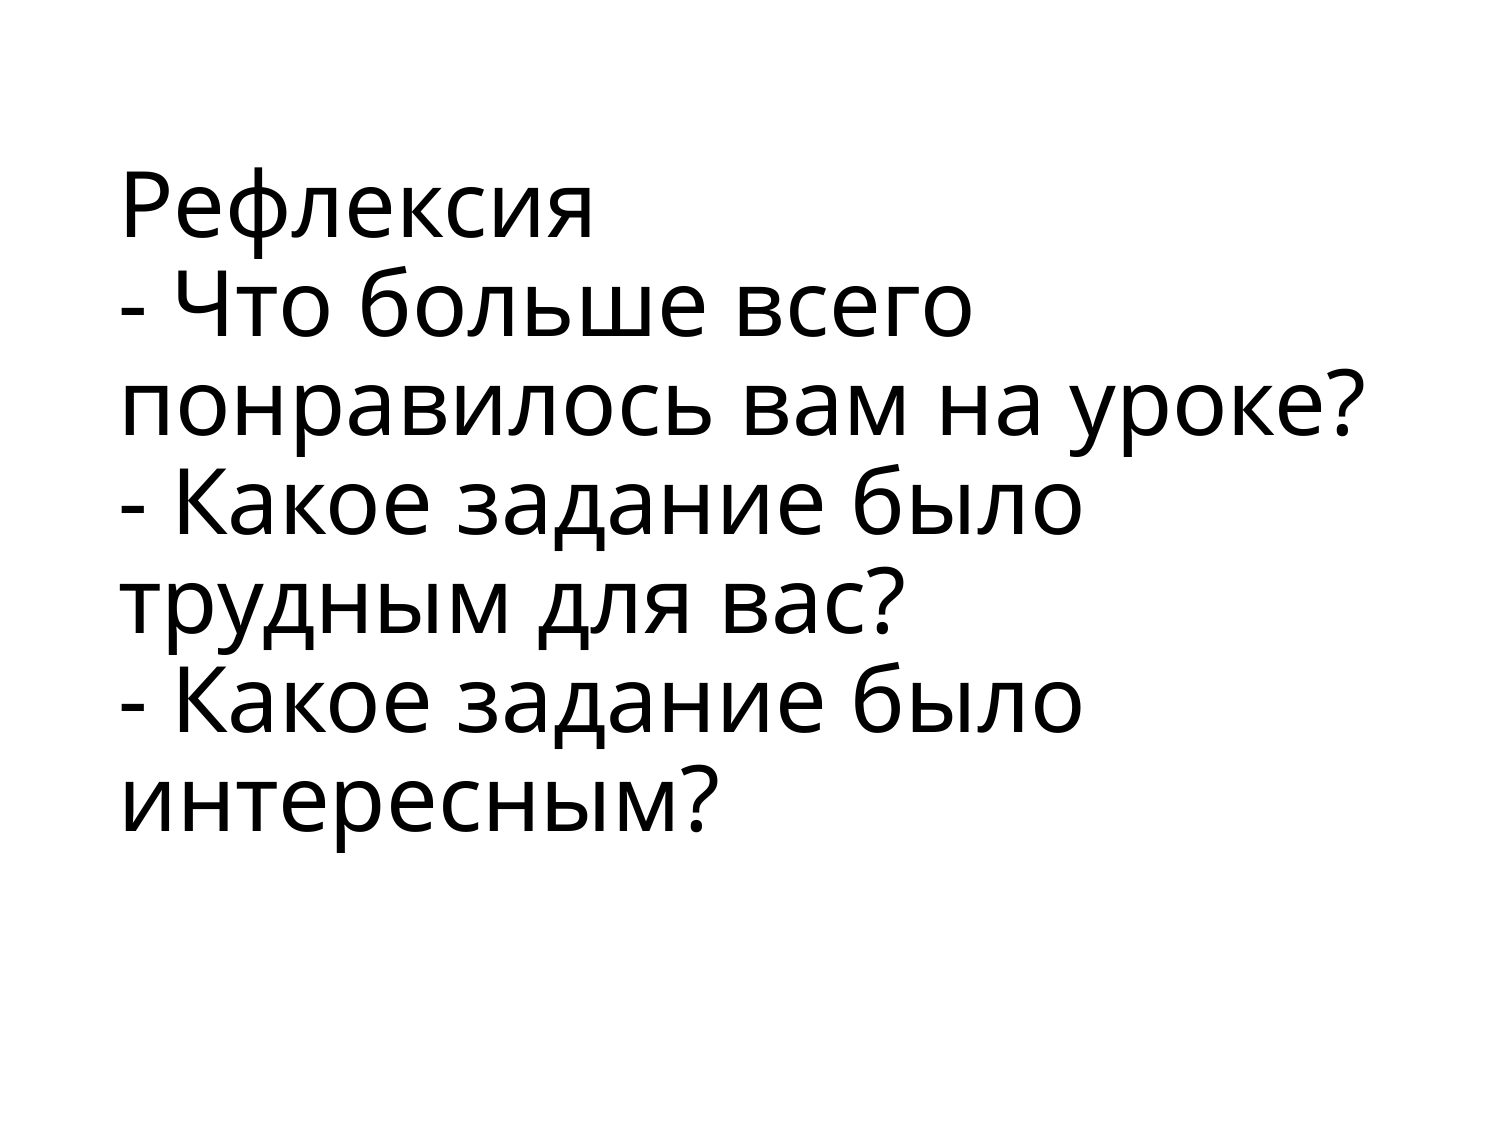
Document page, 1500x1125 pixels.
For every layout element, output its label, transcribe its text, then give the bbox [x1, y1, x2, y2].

title Рефлексия - Что больше всего понравилось вам на уроке? - Какое задание было трудным для вас? - Какое задание было интересным? [103, 59, 1397, 1060]
